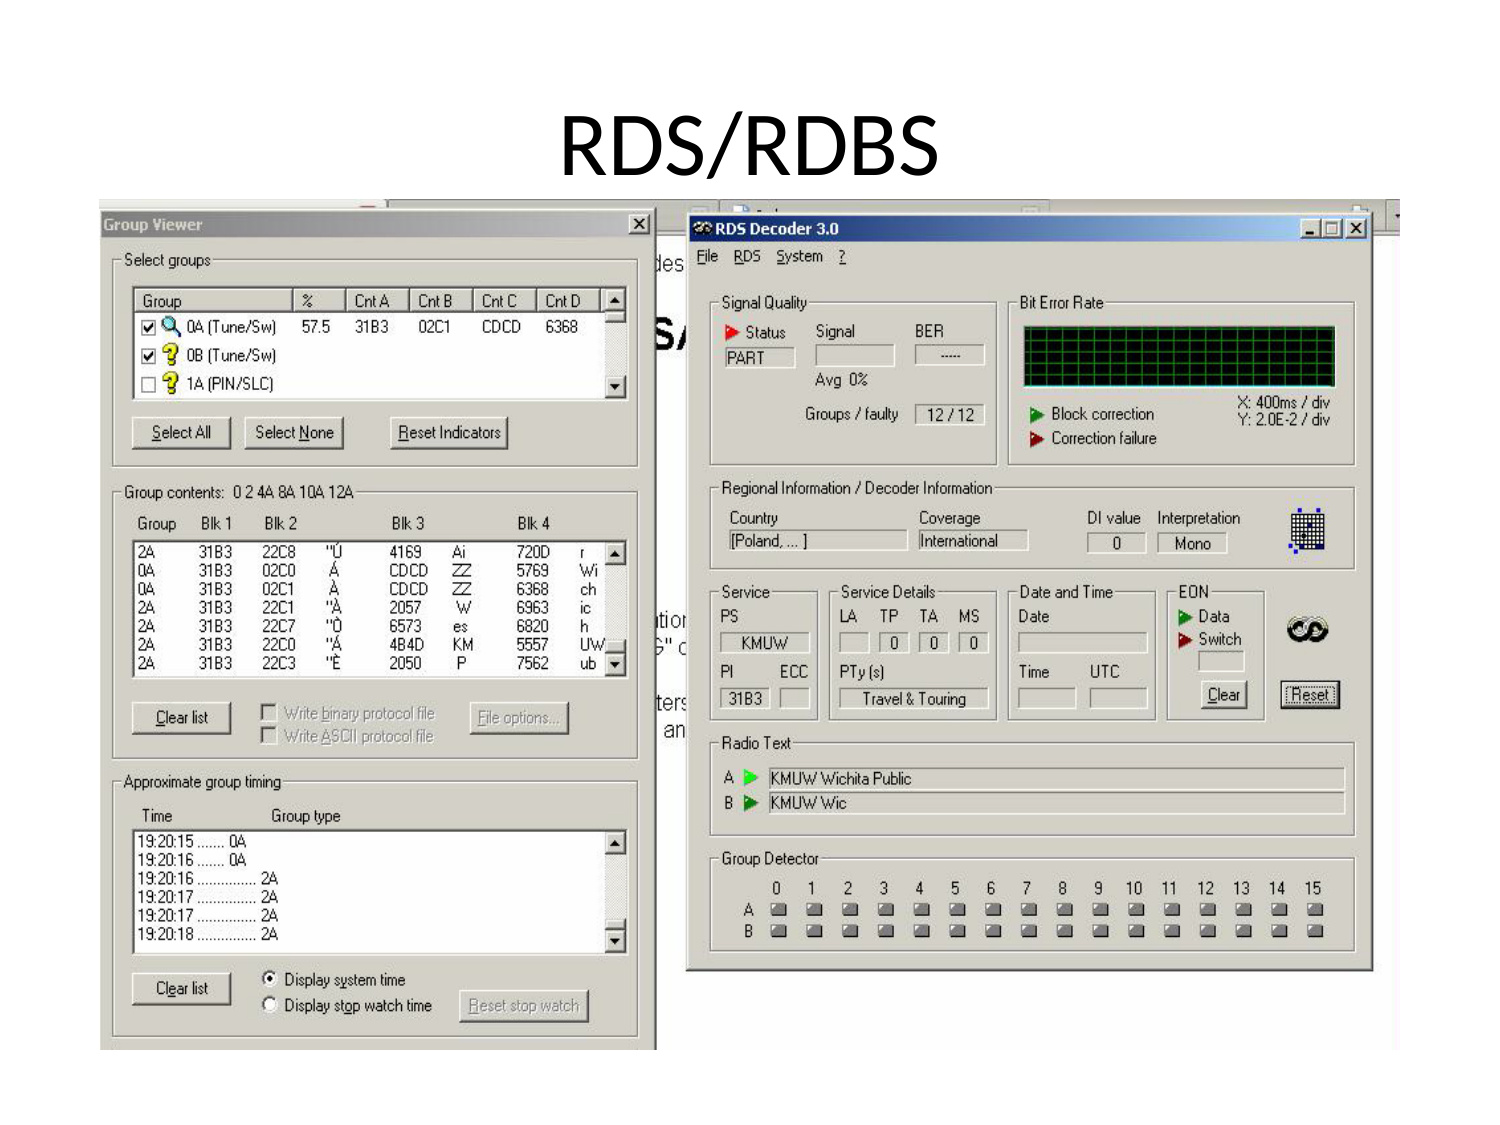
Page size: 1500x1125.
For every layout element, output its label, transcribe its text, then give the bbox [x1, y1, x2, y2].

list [99, 199, 1401, 1051]
title RDS/RDBS [75, 45, 1425, 233]
